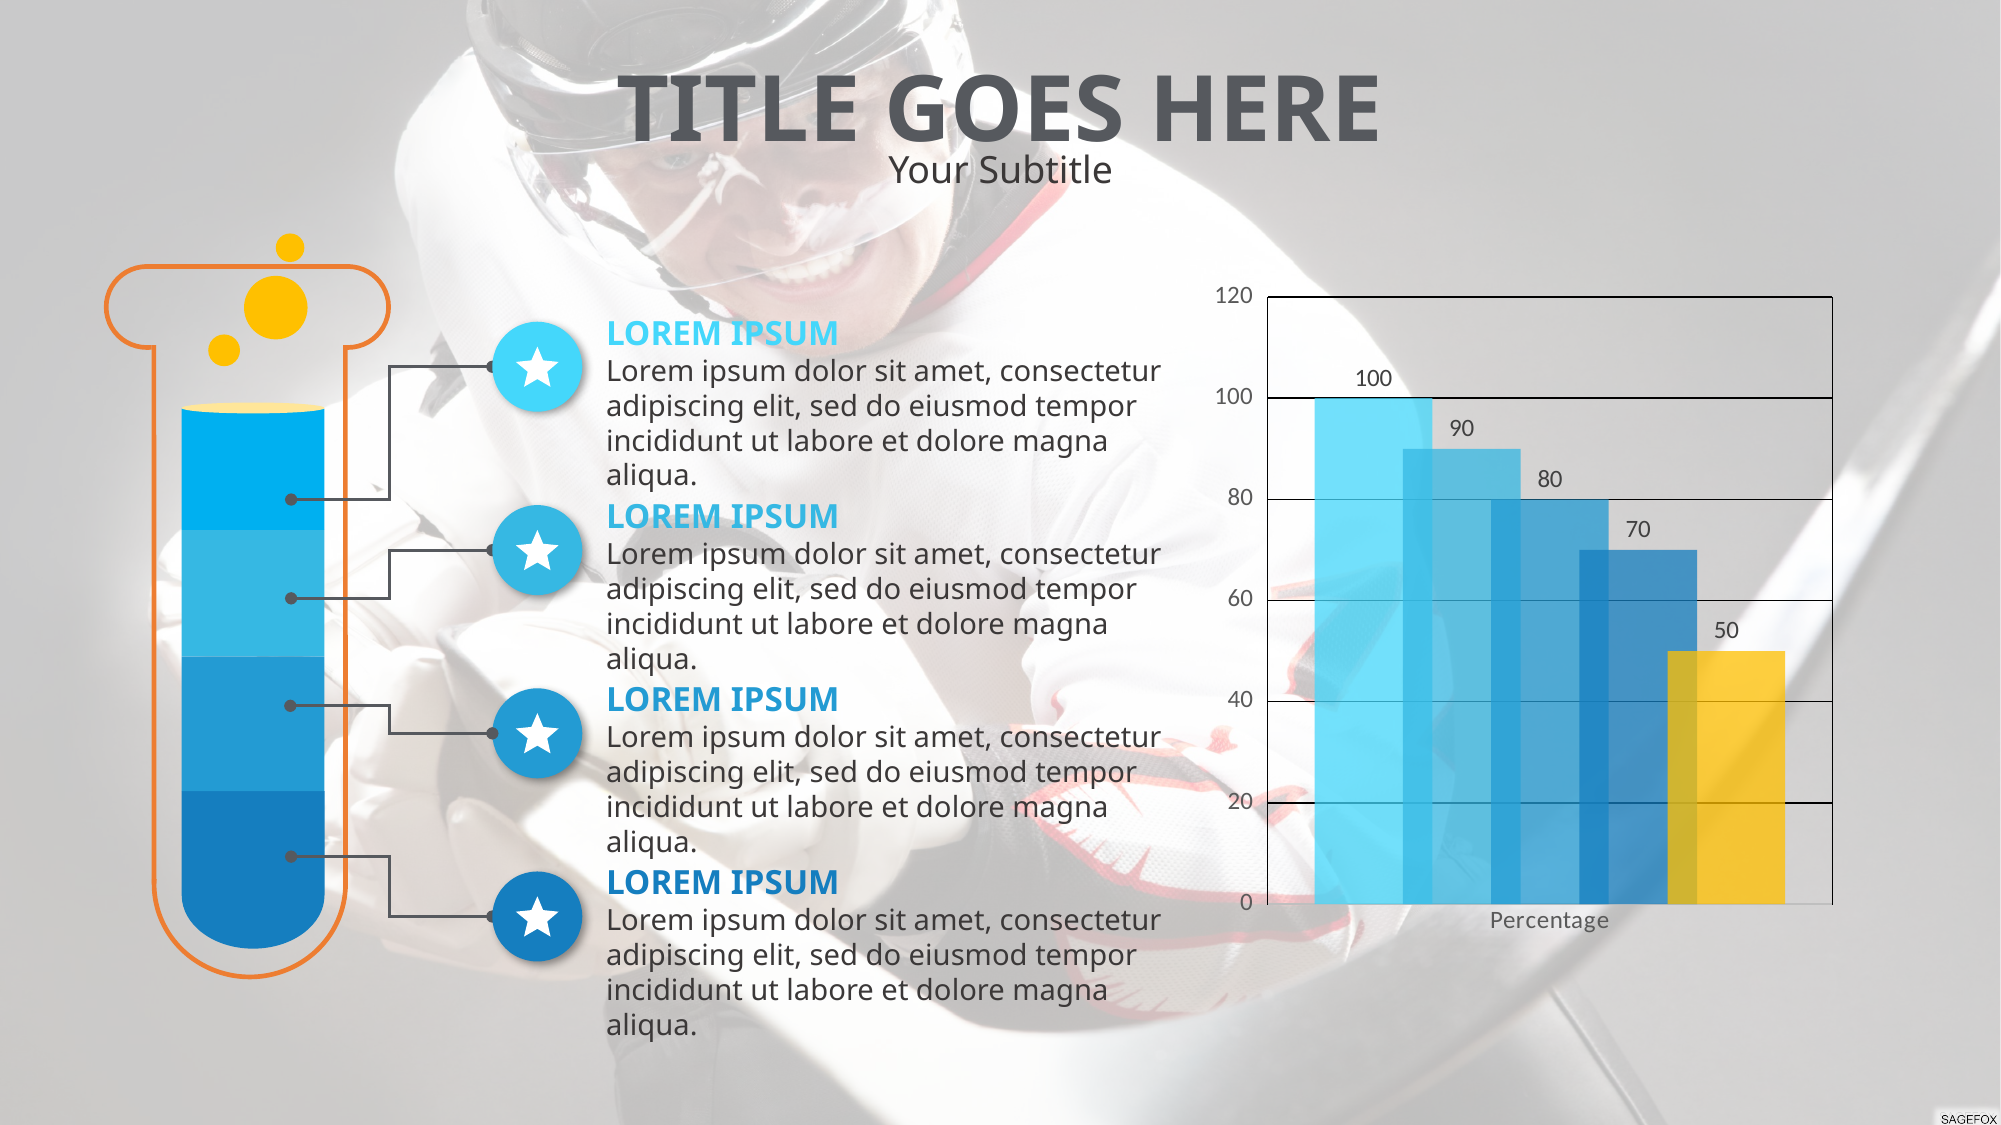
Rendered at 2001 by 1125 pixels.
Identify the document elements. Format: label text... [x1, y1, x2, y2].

text_box LOREM IPSUM Lorem ipsum dolor sit amet, consectetur adipiscing elit, sed do eiusmod tempor incididunt ut labore et dolore magna aliqua. [596, 673, 1201, 856]
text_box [291, 550, 493, 599]
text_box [548, 42, 1452, 199]
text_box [492, 688, 583, 779]
picture [1938, 1114, 1999, 1125]
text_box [208, 233, 308, 367]
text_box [492, 871, 583, 962]
text_box LOREM IPSUM Lorem ipsum dolor sit amet, consectetur adipiscing elit, sed do eiusmod tempor incididunt ut labore et dolore magna aliqua. [596, 856, 1202, 1047]
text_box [291, 366, 493, 500]
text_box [106, 266, 389, 977]
text_box LOREM IPSUM Lorem ipsum dolor sit amet, consectetur adipiscing elit, sed do eiusmod tempor incididunt ut labore et dolore magna aliqua. [596, 490, 1201, 673]
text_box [290, 705, 493, 734]
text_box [492, 505, 583, 596]
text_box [492, 321, 583, 412]
text_box LOREM IPSUM Lorem ipsum dolor sit amet, consectetur adipiscing elit, sed do eiusmod tempor incididunt ut labore et dolore magna aliqua. [596, 306, 1201, 490]
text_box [291, 856, 493, 917]
chart [1201, 270, 1846, 949]
